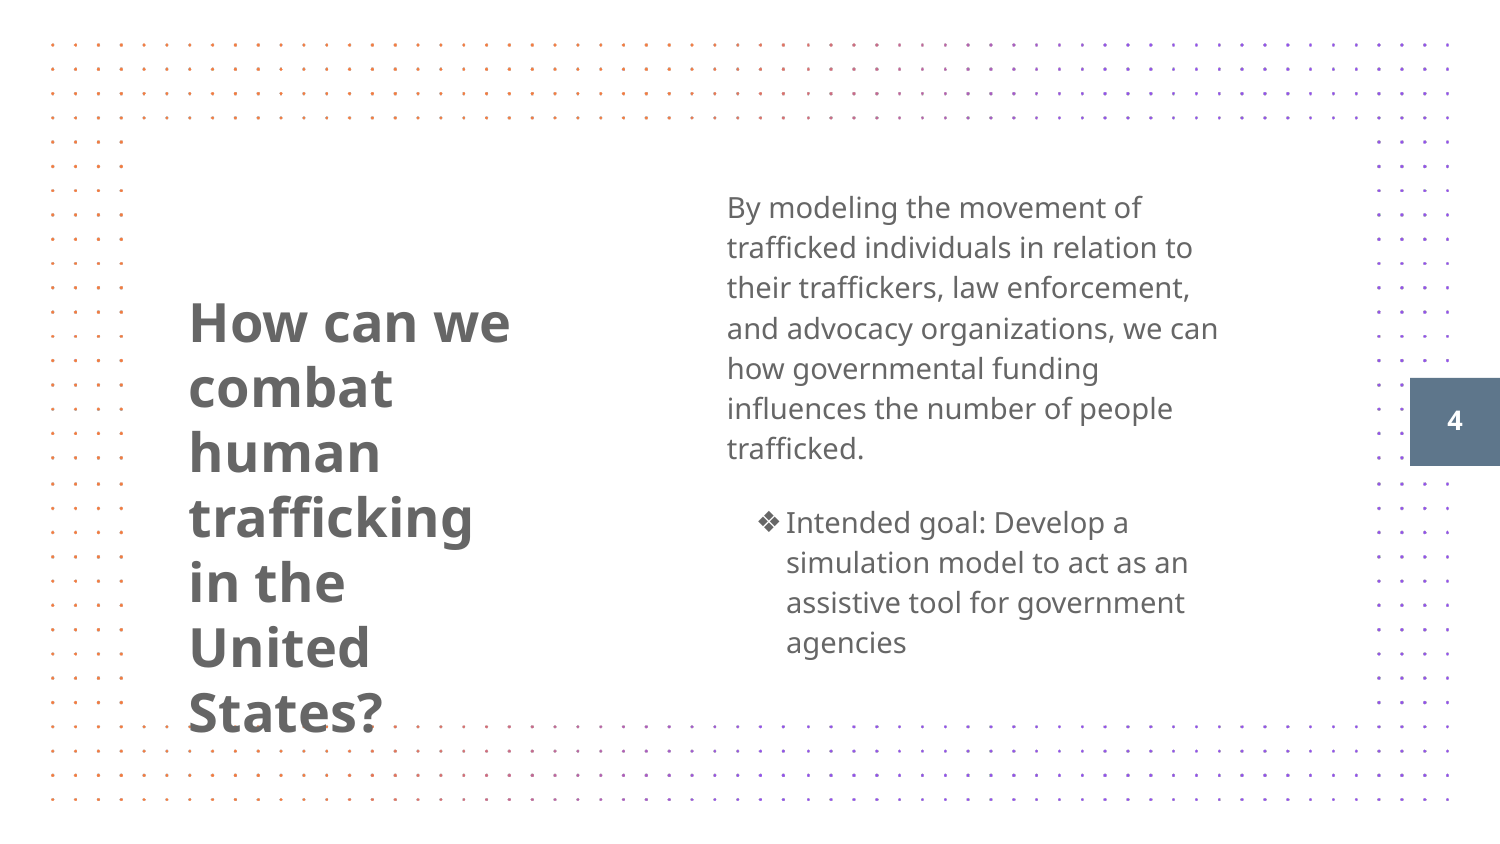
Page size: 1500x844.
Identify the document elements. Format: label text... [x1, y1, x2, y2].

subtitle By modeling the movement of trafficked individuals in relation to their traffickers, law enforcement, and advocacy organizations, we can how governmental funding influences the number of people trafficked. Intended goal: Develop a simulation model to act as an assistive tool for government agencies [711, 201, 1254, 643]
slide_number 4 [1410, 377, 1500, 466]
picture [51, 43, 1449, 801]
title How can we combat human trafficking in the United States? [173, 273, 556, 571]
